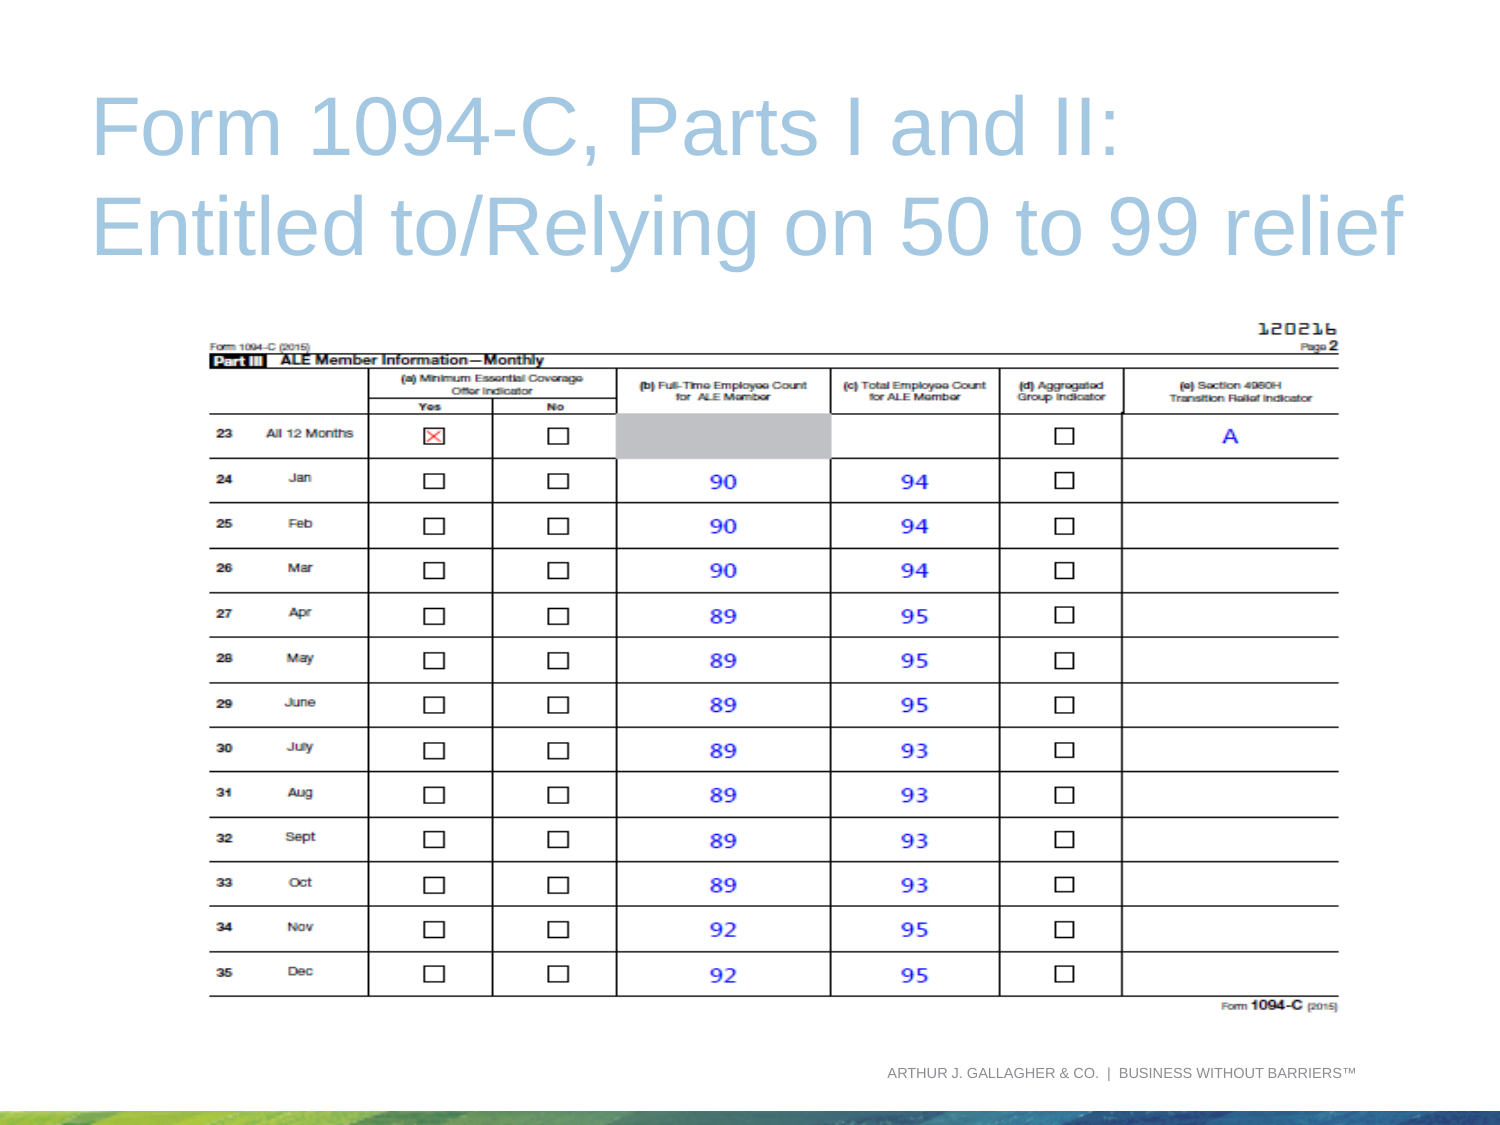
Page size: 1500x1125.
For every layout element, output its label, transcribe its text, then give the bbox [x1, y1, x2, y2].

title Form 1094-C, Parts I and II: Entitled to/Relying on 50 to 99 relief [75, 59, 1425, 280]
picture [153, 279, 1392, 1039]
picture [0, 1111, 1500, 1125]
